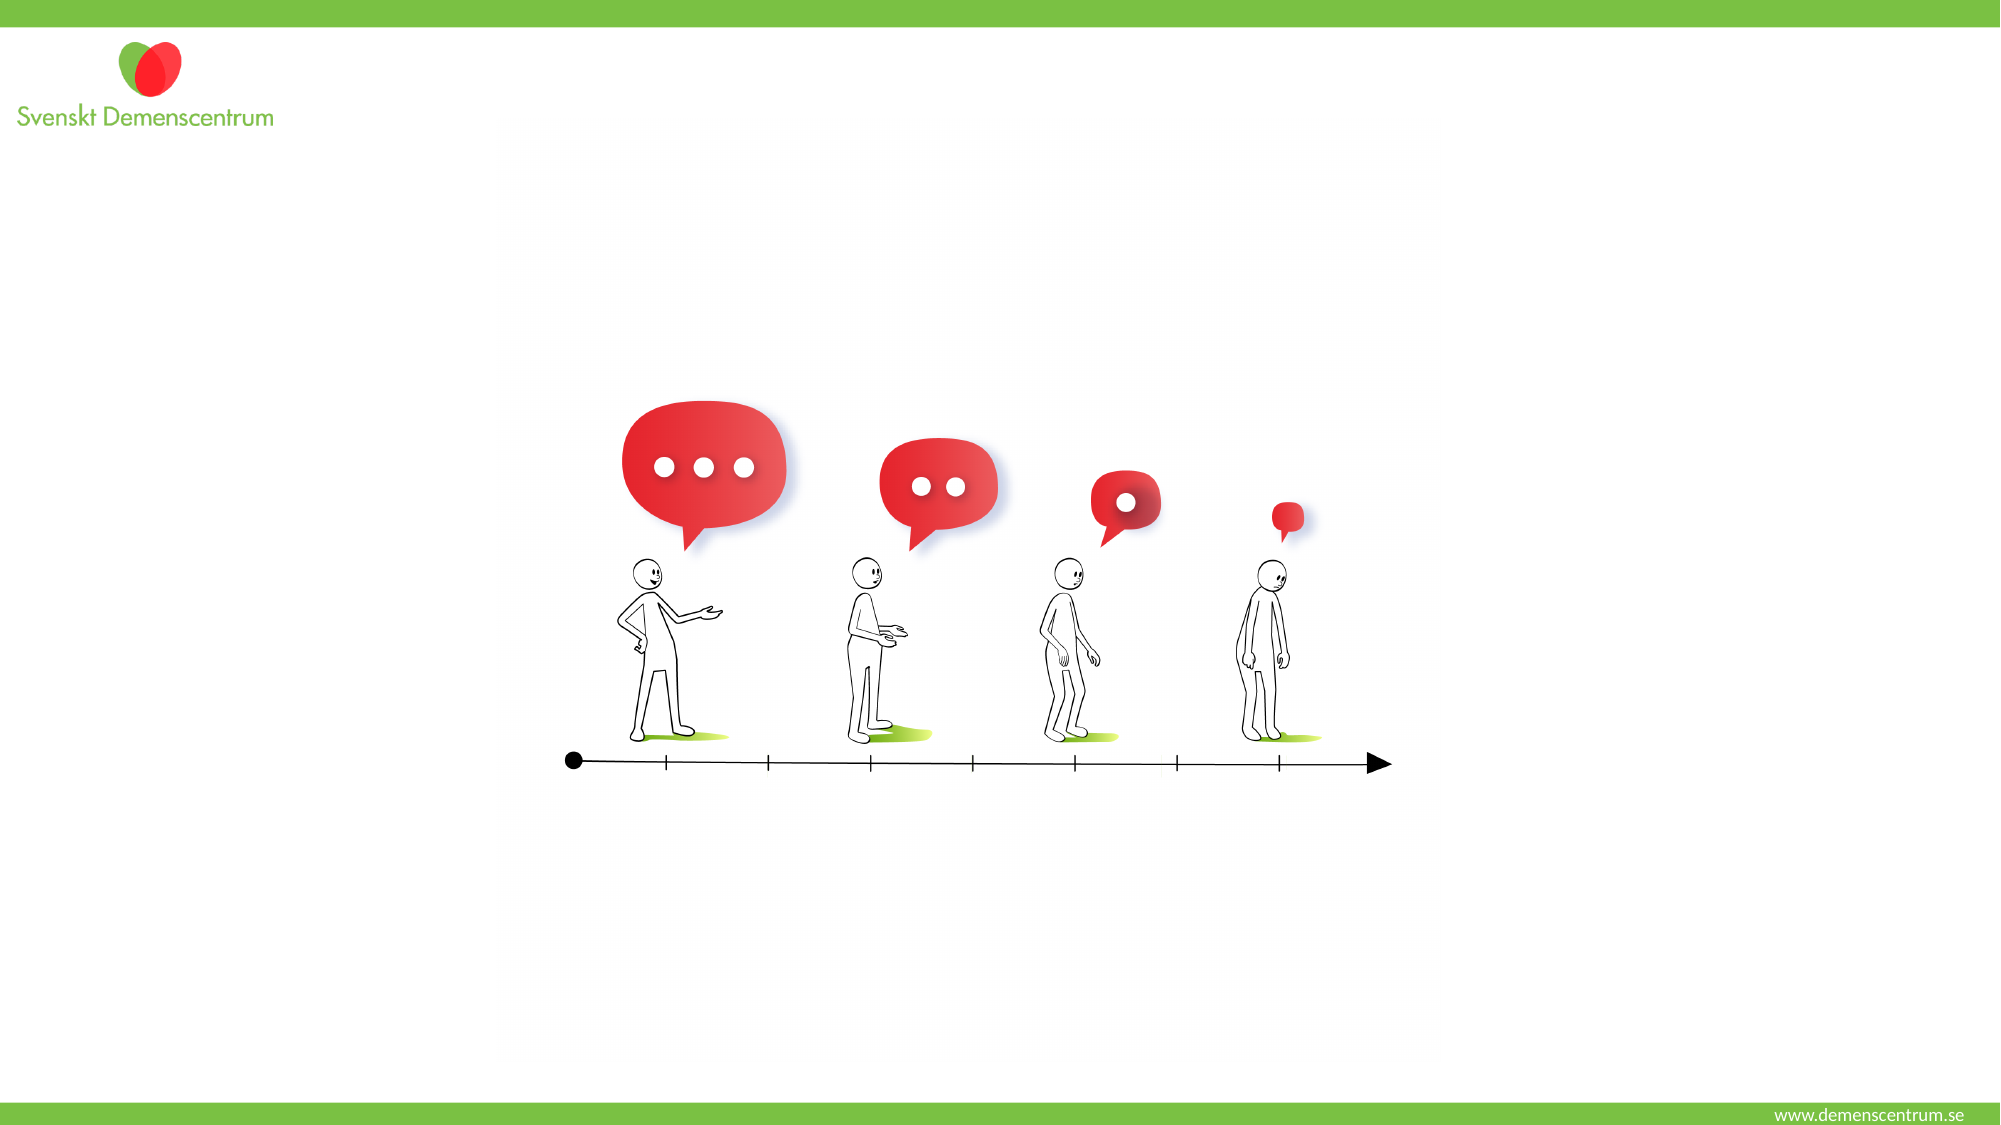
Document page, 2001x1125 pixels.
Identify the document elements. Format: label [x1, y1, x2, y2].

footer [526, 1049, 1474, 1110]
picture [17, 42, 273, 126]
list [496, 118, 1440, 1062]
